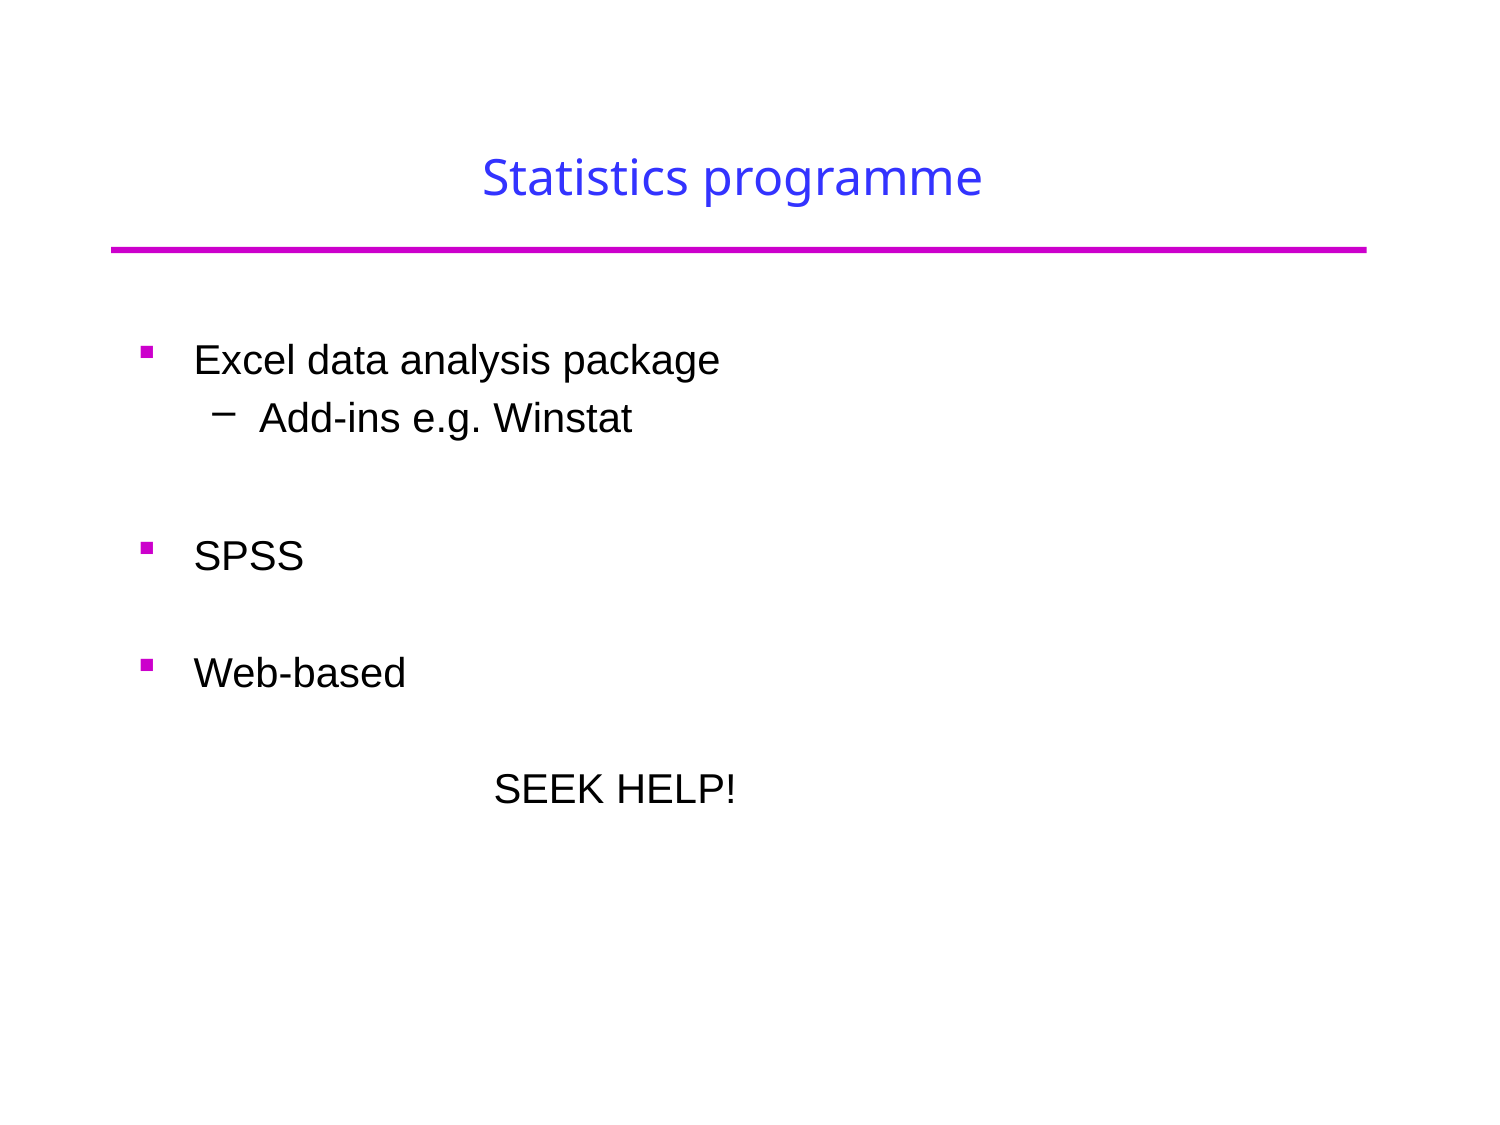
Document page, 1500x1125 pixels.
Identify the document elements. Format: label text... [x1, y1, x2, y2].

title Statistics programme [222, 99, 1245, 250]
list Excel data analysis package Add-ins e.g. Winstat SPSS Web-based SEEK HELP! [122, 324, 1374, 988]
